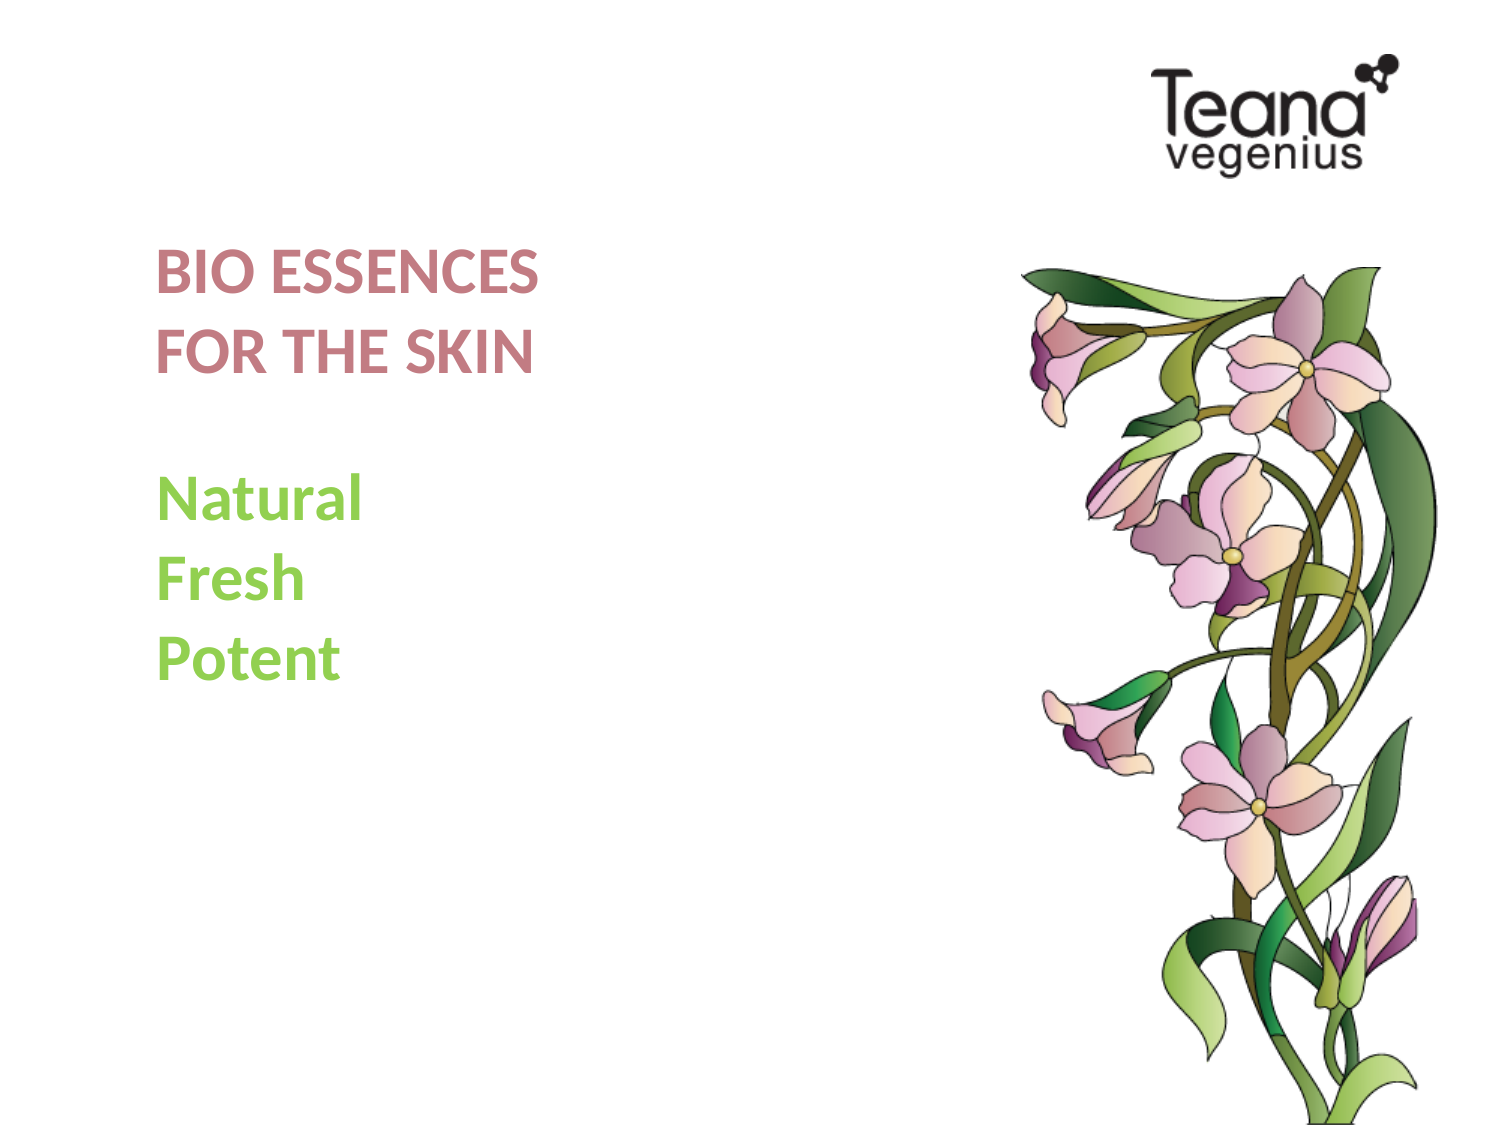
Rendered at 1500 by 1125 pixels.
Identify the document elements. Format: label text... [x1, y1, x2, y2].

picture [1020, 266, 1439, 1125]
text_box BIO ESSENCES FOR THE SKIN [147, 219, 935, 395]
text_box Natural Fresh Potent [149, 446, 372, 702]
picture [1151, 54, 1400, 179]
